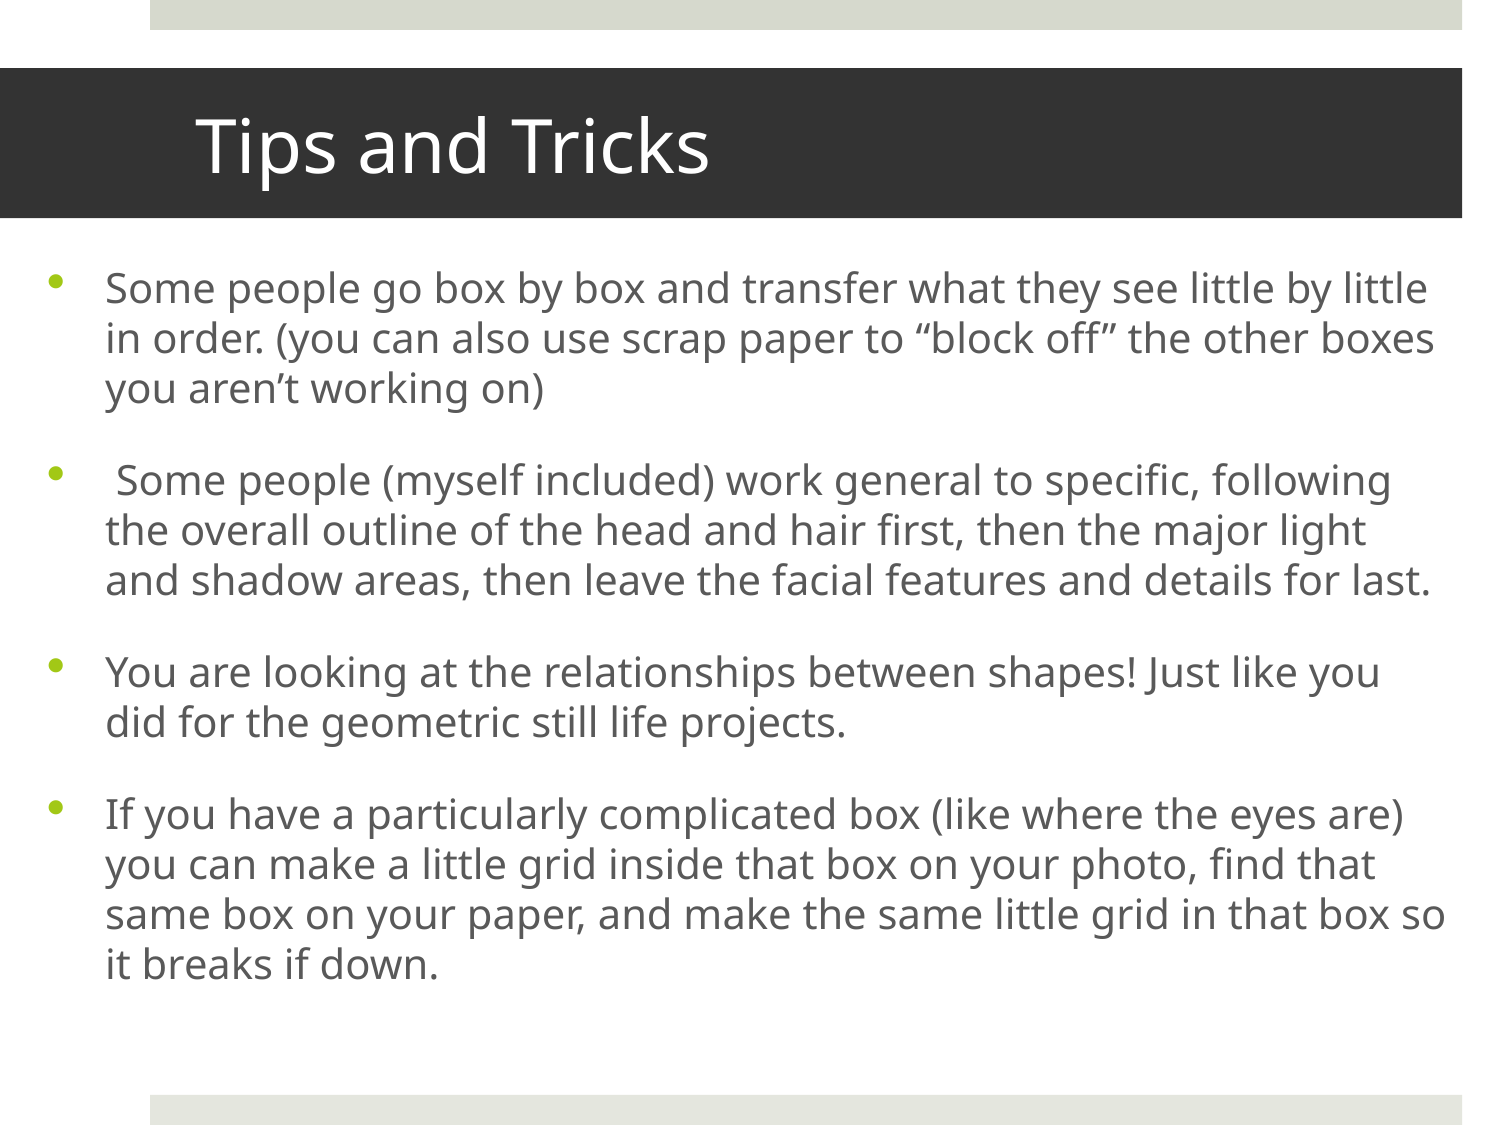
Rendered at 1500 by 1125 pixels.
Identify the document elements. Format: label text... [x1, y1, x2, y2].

list Some people go box by box and transfer what they see little by little in order. (you can also use scrap paper to “block off” the other boxes you aren’t working on) Some people (myself included) work general to specific, following the overall outline of the head and hair first, then the major light and shadow areas, then leave the facial features and details for last. You are looking at the relationships between shapes! Just like you did for the geometric still life projects. If you have a particularly complicated box (like where the eyes are) you can make a little grid inside that box on your photo, find that same box on your paper, and make the same little grid in that box so it breaks if down. [33, 254, 1463, 1076]
title Tips and Tricks [0, 68, 1463, 219]
